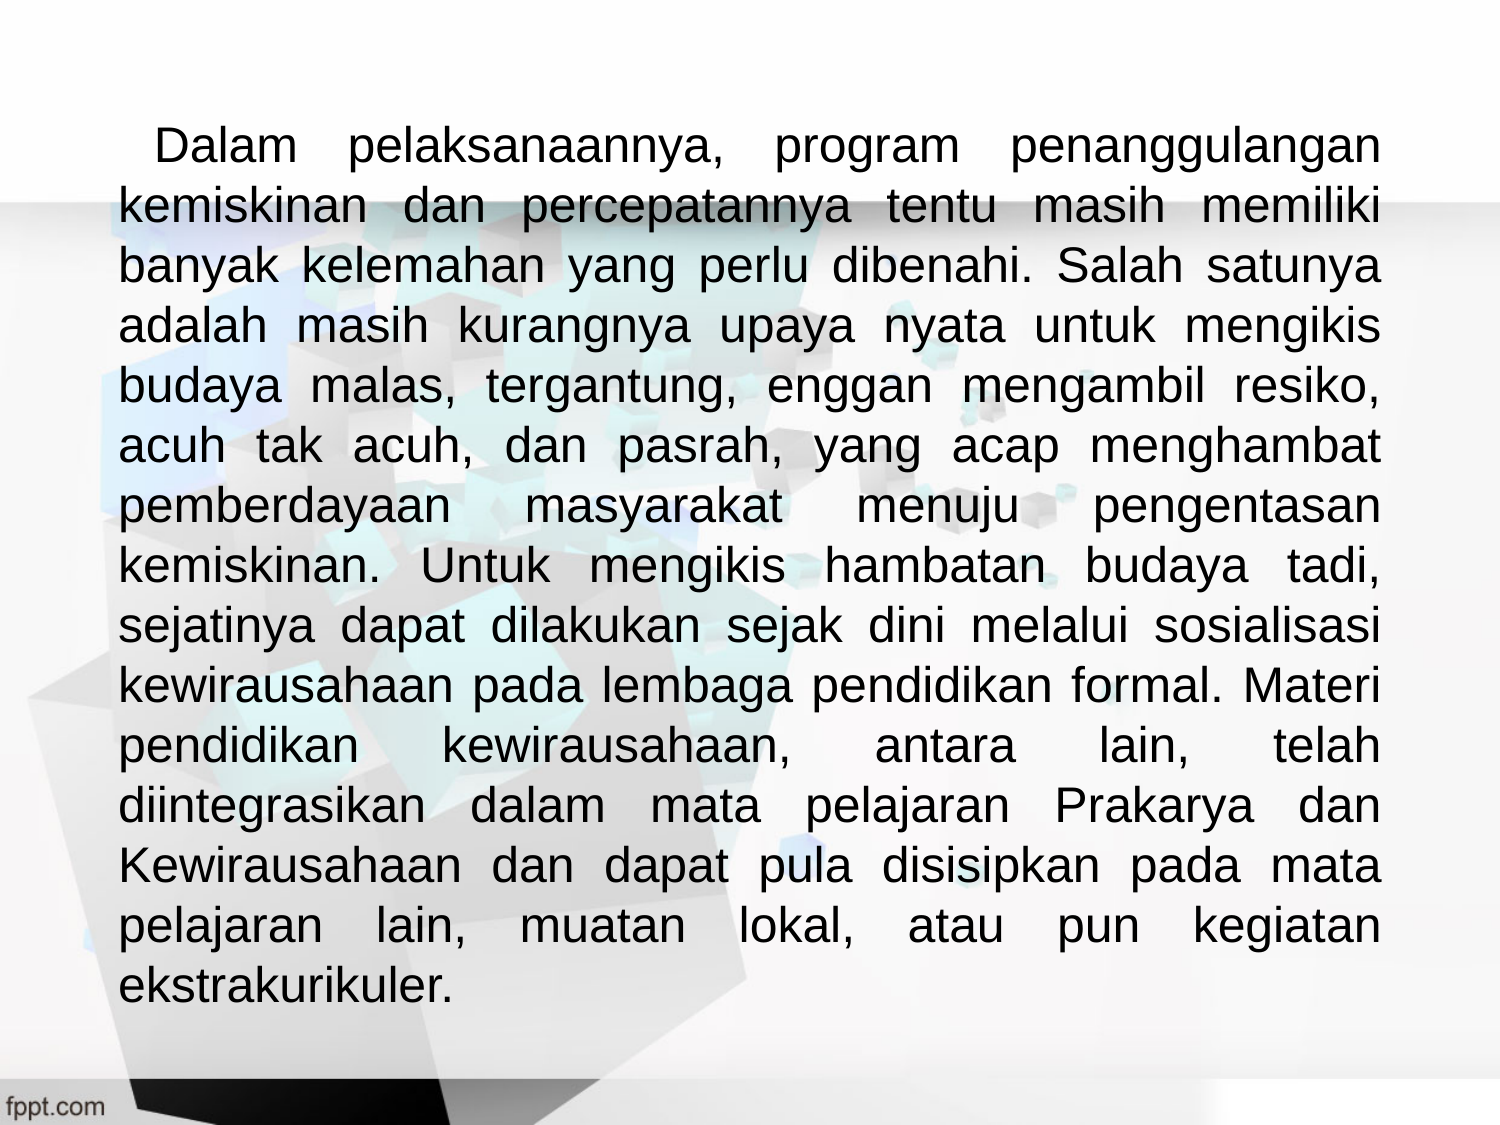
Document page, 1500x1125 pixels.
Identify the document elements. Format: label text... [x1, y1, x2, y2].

list Dalam pelaksanaannya, program penanggulangan kemiskinan dan percepatannya tentu masih memiliki banyak kelemahan yang perlu dibenahi. Salah satunya adalah masih kurangnya upaya nyata untuk mengikis budaya malas, tergantung, enggan mengambil resiko, acuh tak acuh, dan pasrah, yang acap menghambat pemberdayaan masyarakat menuju pengentasan kemiskinan. Untuk mengikis hambatan budaya tadi, sejatinya dapat dilakukan sejak dini melalui sosialisasi kewirausahaan pada lembaga pendidikan formal. Materi pendidikan kewirausahaan, antara lain, telah diintegrasikan dalam mata pelajaran Prakarya dan Kewirausahaan dan dapat pula disisipkan pada mata pelajaran lain, muatan lokal, atau pun kegiatan ekstrakurikuler. [46, 105, 1398, 907]
picture [0, 0, 1500, 1125]
